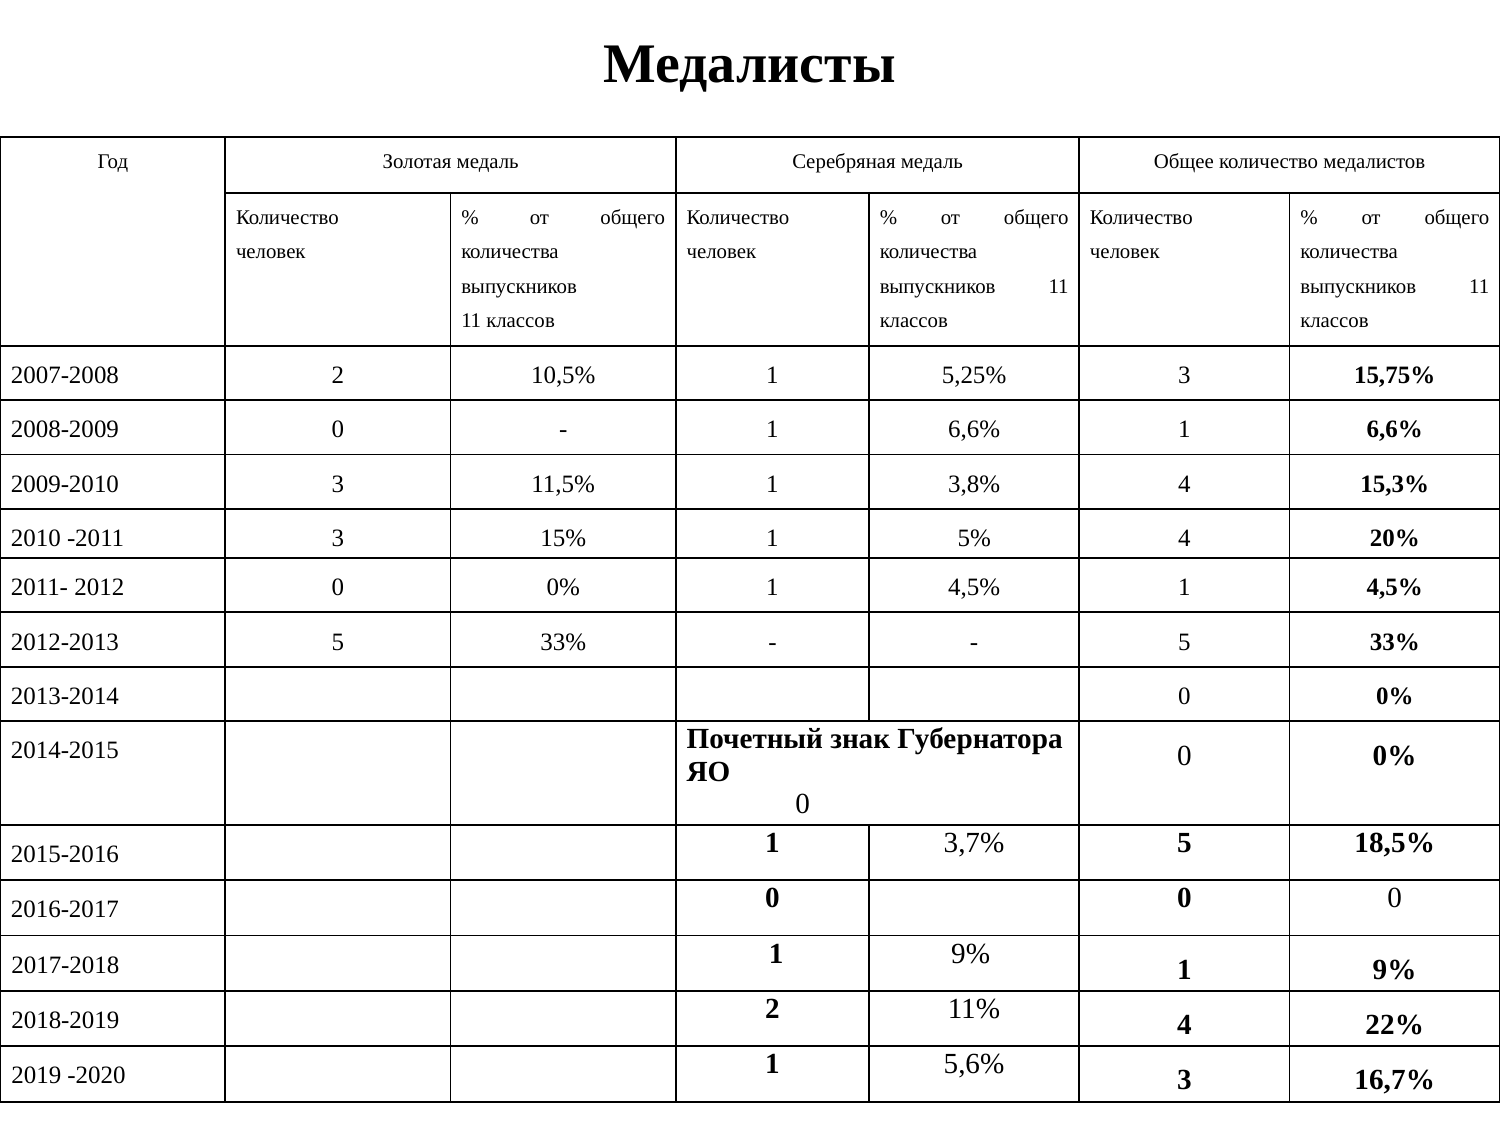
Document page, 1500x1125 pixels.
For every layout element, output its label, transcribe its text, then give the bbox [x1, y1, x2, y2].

table_cell 2013-2014 [1, 668, 224, 720]
table_cell [451, 1047, 675, 1101]
table_cell 4,5% [870, 559, 1078, 611]
table_cell 0% [1290, 668, 1499, 720]
table_header Серебряная медаль [677, 138, 1078, 192]
table_cell [226, 881, 450, 935]
table_cell 1 [1080, 936, 1289, 990]
table_cell 15,75% [1290, 347, 1499, 399]
table_cell [451, 881, 675, 935]
table_cell 2014-2015 [1, 722, 224, 824]
table_cell [451, 826, 675, 879]
table_cell 20% [1290, 510, 1499, 557]
table_cell 33% [451, 613, 675, 666]
table_cell 5 [226, 613, 450, 666]
table_cell [451, 668, 675, 720]
table_cell 2015-2016 [1, 826, 224, 879]
table_cell 0 [1080, 722, 1289, 824]
table_cell 11,5% [451, 455, 675, 508]
table_cell 0 [226, 559, 450, 611]
table_cell [226, 668, 450, 720]
table_cell 16,7% [1290, 1047, 1499, 1101]
table_cell [226, 826, 450, 879]
table_header Золотая медаль [226, 138, 675, 192]
table_cell 18,5% [1290, 826, 1499, 879]
table_cell [226, 992, 450, 1045]
table_cell 22% [1290, 992, 1499, 1045]
table_cell 1 [677, 401, 868, 454]
table_cell 11% [870, 992, 1078, 1045]
table_cell 10,5% [451, 347, 675, 399]
table_cell 4 [1080, 455, 1289, 508]
table_cell 2010 -2011 [1, 510, 224, 557]
table_cell 1 [1080, 559, 1289, 611]
table_cell 2009-2010 [1, 455, 224, 508]
table_cell 1 [1080, 401, 1289, 454]
table_cell 1 [677, 455, 868, 508]
table_cell 9% [1290, 936, 1499, 990]
table_cell 0 [677, 881, 868, 935]
table_cell Количество человек [1080, 194, 1289, 345]
table_cell 1 [677, 936, 868, 990]
table_cell - [451, 401, 675, 454]
table_cell 5 [1080, 613, 1289, 666]
table_cell 15,3% [1290, 455, 1499, 508]
table_cell 5,6% [870, 1047, 1078, 1101]
table_cell 15% [451, 510, 675, 557]
table_cell 2007-2008 [1, 347, 224, 399]
table_cell Почетный знак Губернатора ЯО 0 [677, 722, 1078, 824]
table_cell 0 [226, 401, 450, 454]
table_cell 2018-2019 [1, 992, 224, 1045]
table_cell 1 [677, 1047, 868, 1101]
table_cell 3 [1080, 1047, 1289, 1101]
table_cell 1 [677, 510, 868, 557]
table_cell [226, 1047, 450, 1101]
table_cell 5 [1080, 826, 1289, 879]
table_cell [451, 722, 675, 824]
table_cell % от общего количества выпускников 11 классов [451, 194, 675, 345]
table_cell Количество человек [226, 194, 450, 345]
table_header Общее количество медалистов [1080, 138, 1499, 192]
table_cell 3 [226, 510, 450, 557]
table_cell 0% [1290, 722, 1499, 824]
table_cell [451, 936, 675, 990]
table_cell Количество человек [677, 194, 868, 345]
title Медалисты [75, 19, 1425, 102]
table_cell [451, 992, 675, 1045]
table_cell 4 [1080, 510, 1289, 557]
table_cell 2017-2018 [1, 936, 224, 990]
table_cell 2019 -2020 [1, 1047, 224, 1101]
table_cell [677, 668, 868, 720]
table_cell 2012-2013 [1, 613, 224, 666]
table_cell 3 [1080, 347, 1289, 399]
table_cell 1 [677, 559, 868, 611]
table_cell 0% [451, 559, 675, 611]
table_cell 4,5% [1290, 559, 1499, 611]
table_cell [226, 722, 450, 824]
table_cell 1 [677, 826, 868, 879]
table_cell 2 [677, 992, 868, 1045]
table_cell 0 [1080, 881, 1289, 935]
table_cell 5% [870, 510, 1078, 557]
table_cell 2 [226, 347, 450, 399]
table_cell 5,25% [870, 347, 1078, 399]
table_cell 3,7% [870, 826, 1078, 879]
table_cell 9% [870, 936, 1078, 990]
table_cell 1 [677, 347, 868, 399]
table_cell [870, 668, 1078, 720]
table_cell 0 [1290, 881, 1499, 935]
table_cell 33% [1290, 613, 1499, 666]
table_header Год [1, 138, 224, 345]
table_cell 2016-2017 [1, 881, 224, 935]
table_cell % от общего количества выпускников 11 классов [1290, 194, 1499, 345]
table_cell 6,6% [1290, 401, 1499, 454]
table_cell 2011- 2012 [1, 559, 224, 611]
table_cell 0 [1080, 668, 1289, 720]
table_cell 3 [226, 455, 450, 508]
table_cell [870, 881, 1078, 935]
table_cell 2008-2009 [1, 401, 224, 454]
table_cell [226, 936, 450, 990]
table_cell % от общего количества выпускников 11 классов [870, 194, 1078, 345]
table_cell - [677, 613, 868, 666]
table_cell 6,6% [870, 401, 1078, 454]
table_cell - [870, 613, 1078, 666]
table_cell 4 [1080, 992, 1289, 1045]
table_cell 3,8% [870, 455, 1078, 508]
